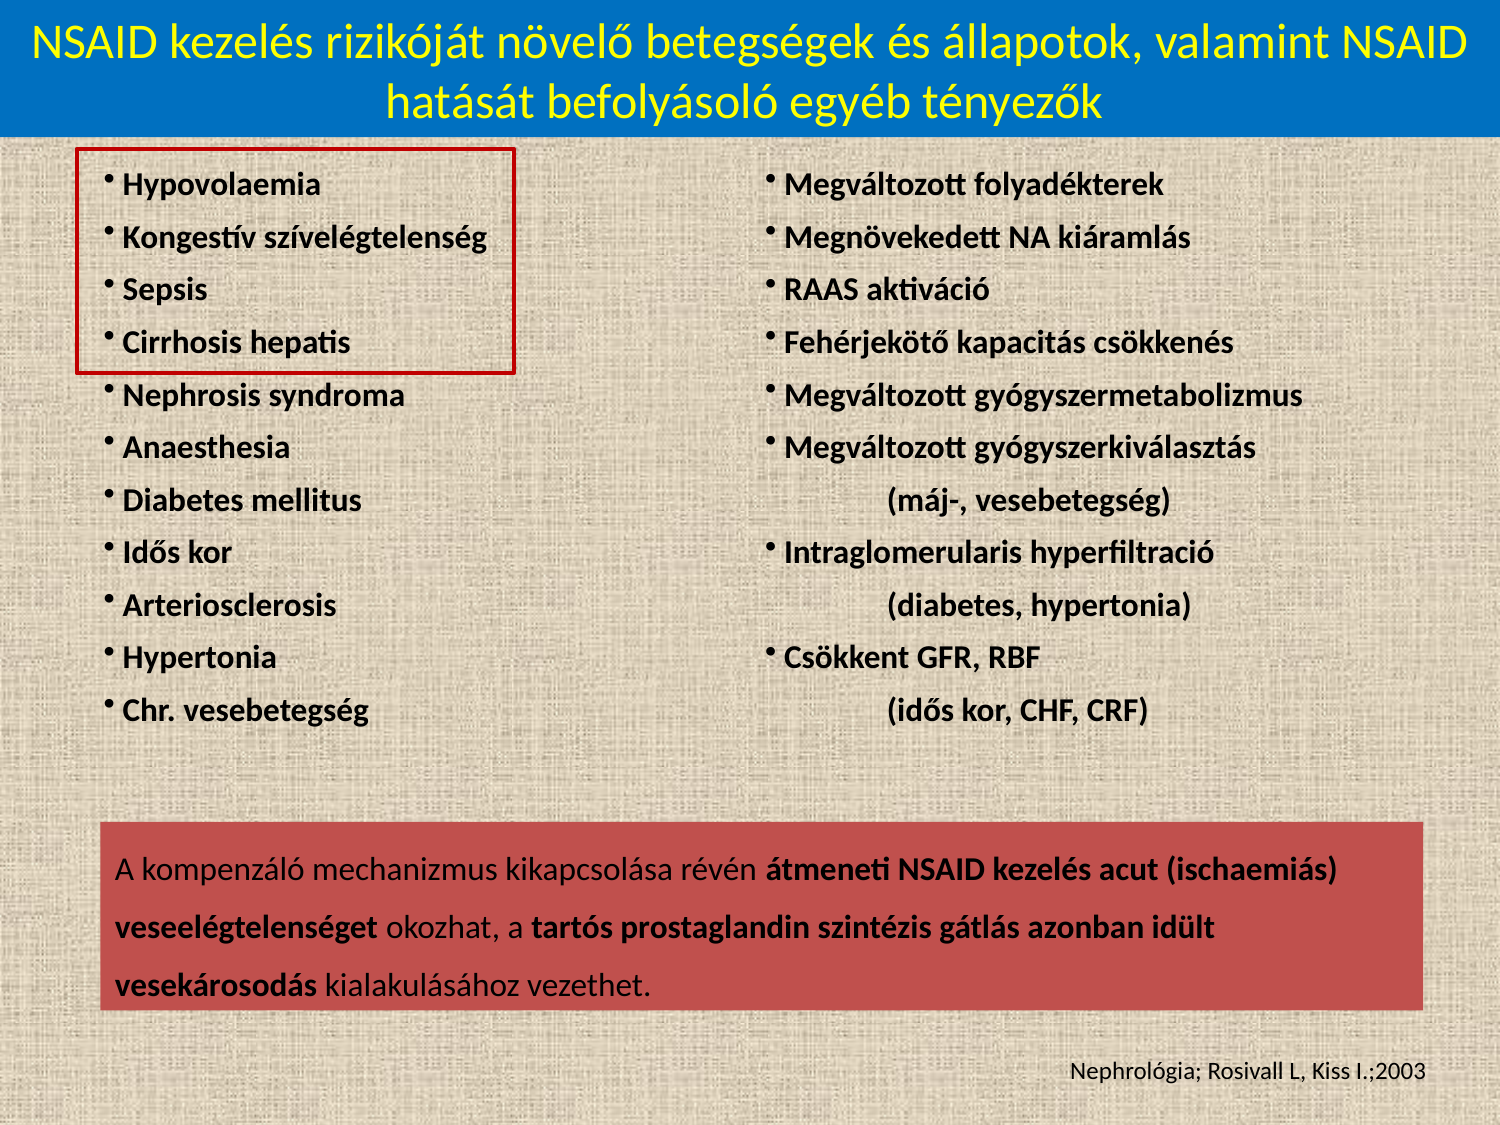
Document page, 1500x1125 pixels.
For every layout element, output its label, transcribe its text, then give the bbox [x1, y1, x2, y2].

text_box [75, 147, 516, 375]
list Hypovolaemia Kongestív szívelégtelenség Sepsis Cirrhosis hepatis Nephrosis syndroma Anaesthesia Diabetes mellitus Idős kor Arteriosclerosis Hypertonia Chr. vesebetegség [88, 148, 750, 787]
list Megváltozott folyadékterek Megnövekedett NA kiáramlás RAAS aktiváció Fehérjekötő kapacitás csökkenés Megváltozott gyógyszermetabolizmus Megváltozott gyógyszerkiválasztás (máj-, vesebetegség) Intraglomerularis hyperfiltració (diabetes, hypertonia) Csökkent GFR, RBF (idős kor, CHF, CRF) [750, 148, 1411, 799]
text_box Nephrológia; Rosivall L, Kiss I.;2003 [1055, 1046, 1442, 1092]
title NSAID kezelés rizikóját növelő betegségek és állapotok, valamint NSAID hatását befolyásoló egyéb tényezők [0, 0, 1500, 138]
text_box A kompenzáló mechanizmus kikapcsolása révén átmeneti NSAID kezelés acut (ischaemiás) veseelégtelenséget okozhat, a tartós prostaglandin szintézis gátlás azonban idült vesekárosodás kialakulásához vezethet. [100, 821, 1424, 1011]
picture [0, 138, 1500, 1125]
